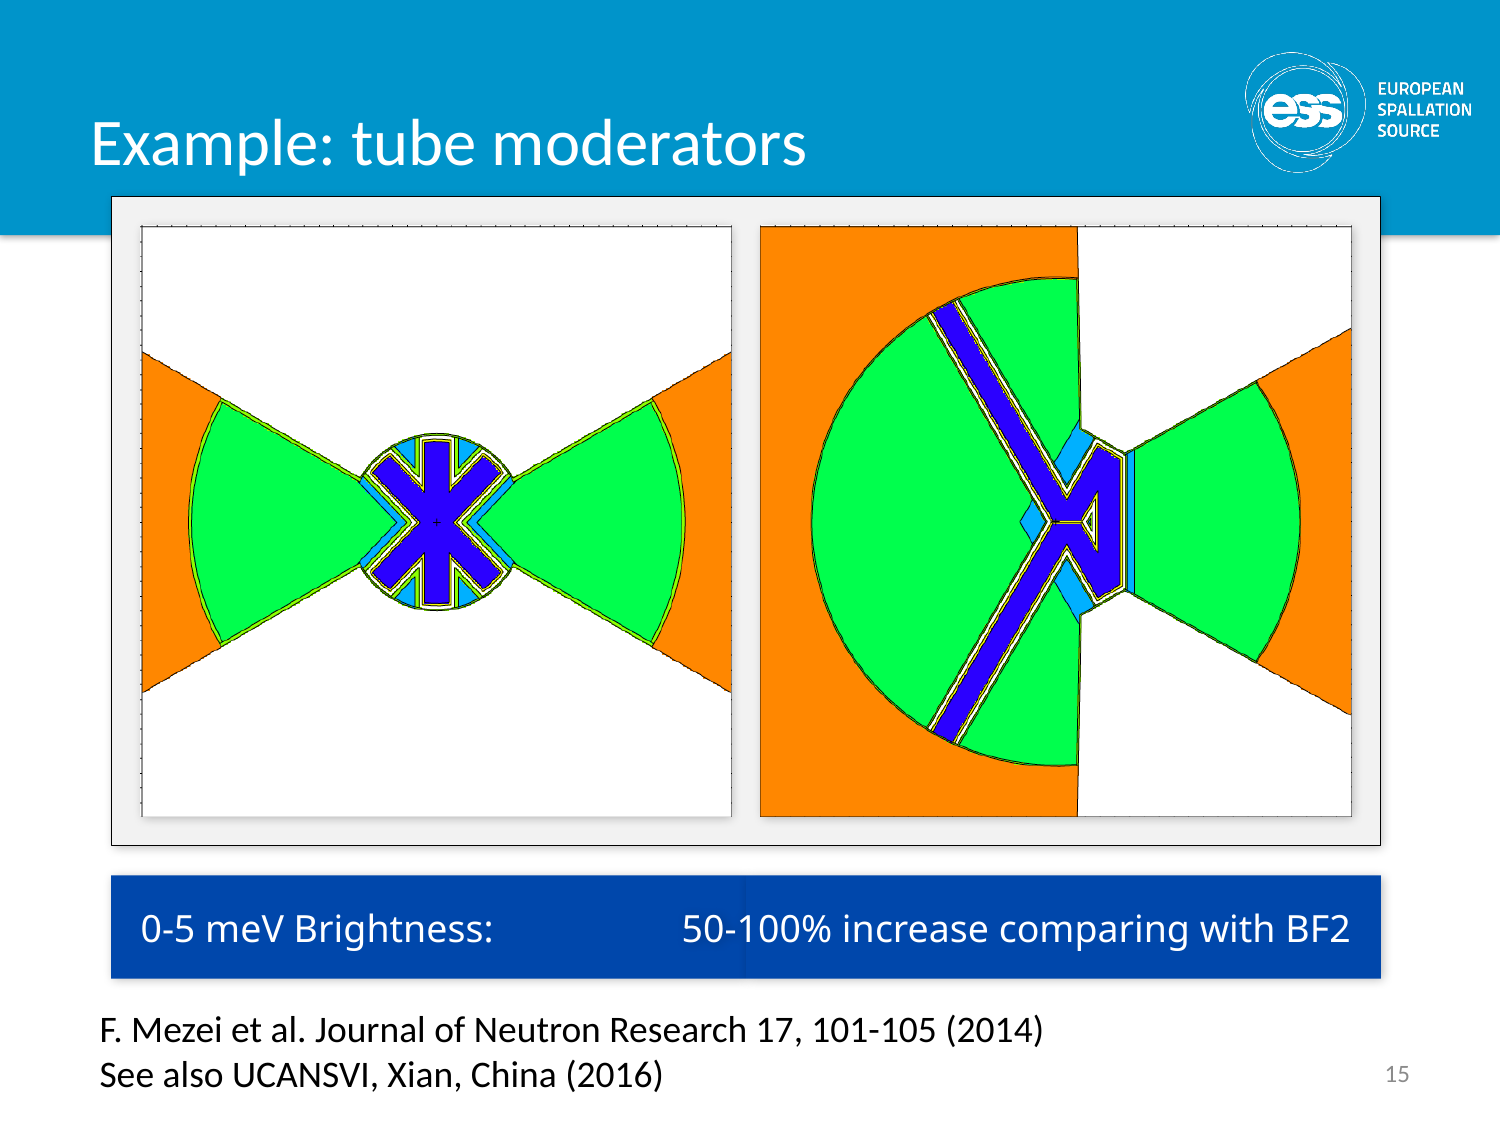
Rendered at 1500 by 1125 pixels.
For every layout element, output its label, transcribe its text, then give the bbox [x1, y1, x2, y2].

picture [1409, 104, 1415, 115]
picture [1454, 83, 1458, 94]
text_box F. Mezei et al. Journal of Neutron Research 17, 101-105 (2014) See also UCANSVI, Xian, China (2016) [84, 997, 1060, 1102]
picture [1400, 83, 1407, 94]
picture [1432, 125, 1438, 136]
picture [1422, 125, 1428, 134]
picture [1389, 104, 1393, 115]
picture [1443, 86, 1450, 93]
title Example: tube moderators [75, 45, 1247, 233]
picture [1379, 83, 1385, 94]
slide_number 15 [1074, 1042, 1425, 1103]
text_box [110, 195, 1382, 979]
picture [1264, 94, 1342, 127]
picture [1423, 83, 1430, 94]
picture [1436, 104, 1444, 115]
picture [1398, 109, 1406, 115]
picture [1418, 104, 1423, 115]
